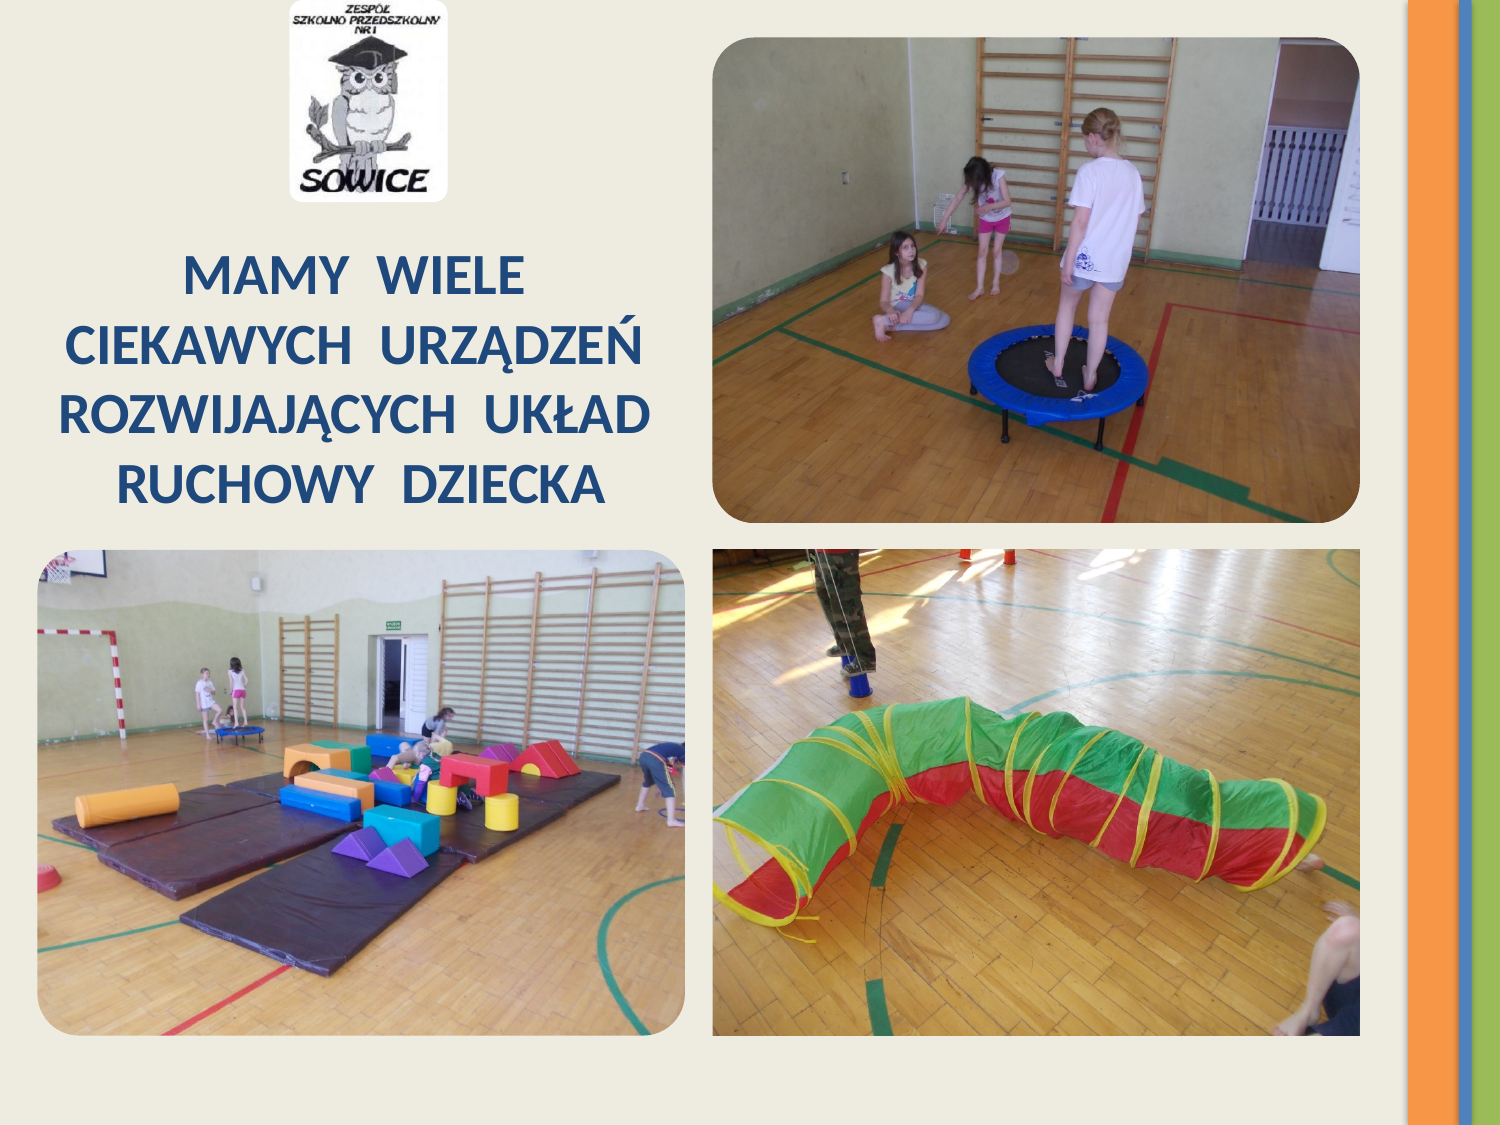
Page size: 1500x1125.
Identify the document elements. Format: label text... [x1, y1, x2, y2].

picture [289, 0, 448, 203]
picture [712, 37, 1361, 524]
list MAMY WIELE CIEKAWYCH URZĄDZEŃ ROZWIJAJĄCYCH UKŁAD RUCHOWY DZIECKA [37, 37, 685, 524]
picture [37, 549, 686, 1036]
picture [712, 549, 1361, 1036]
